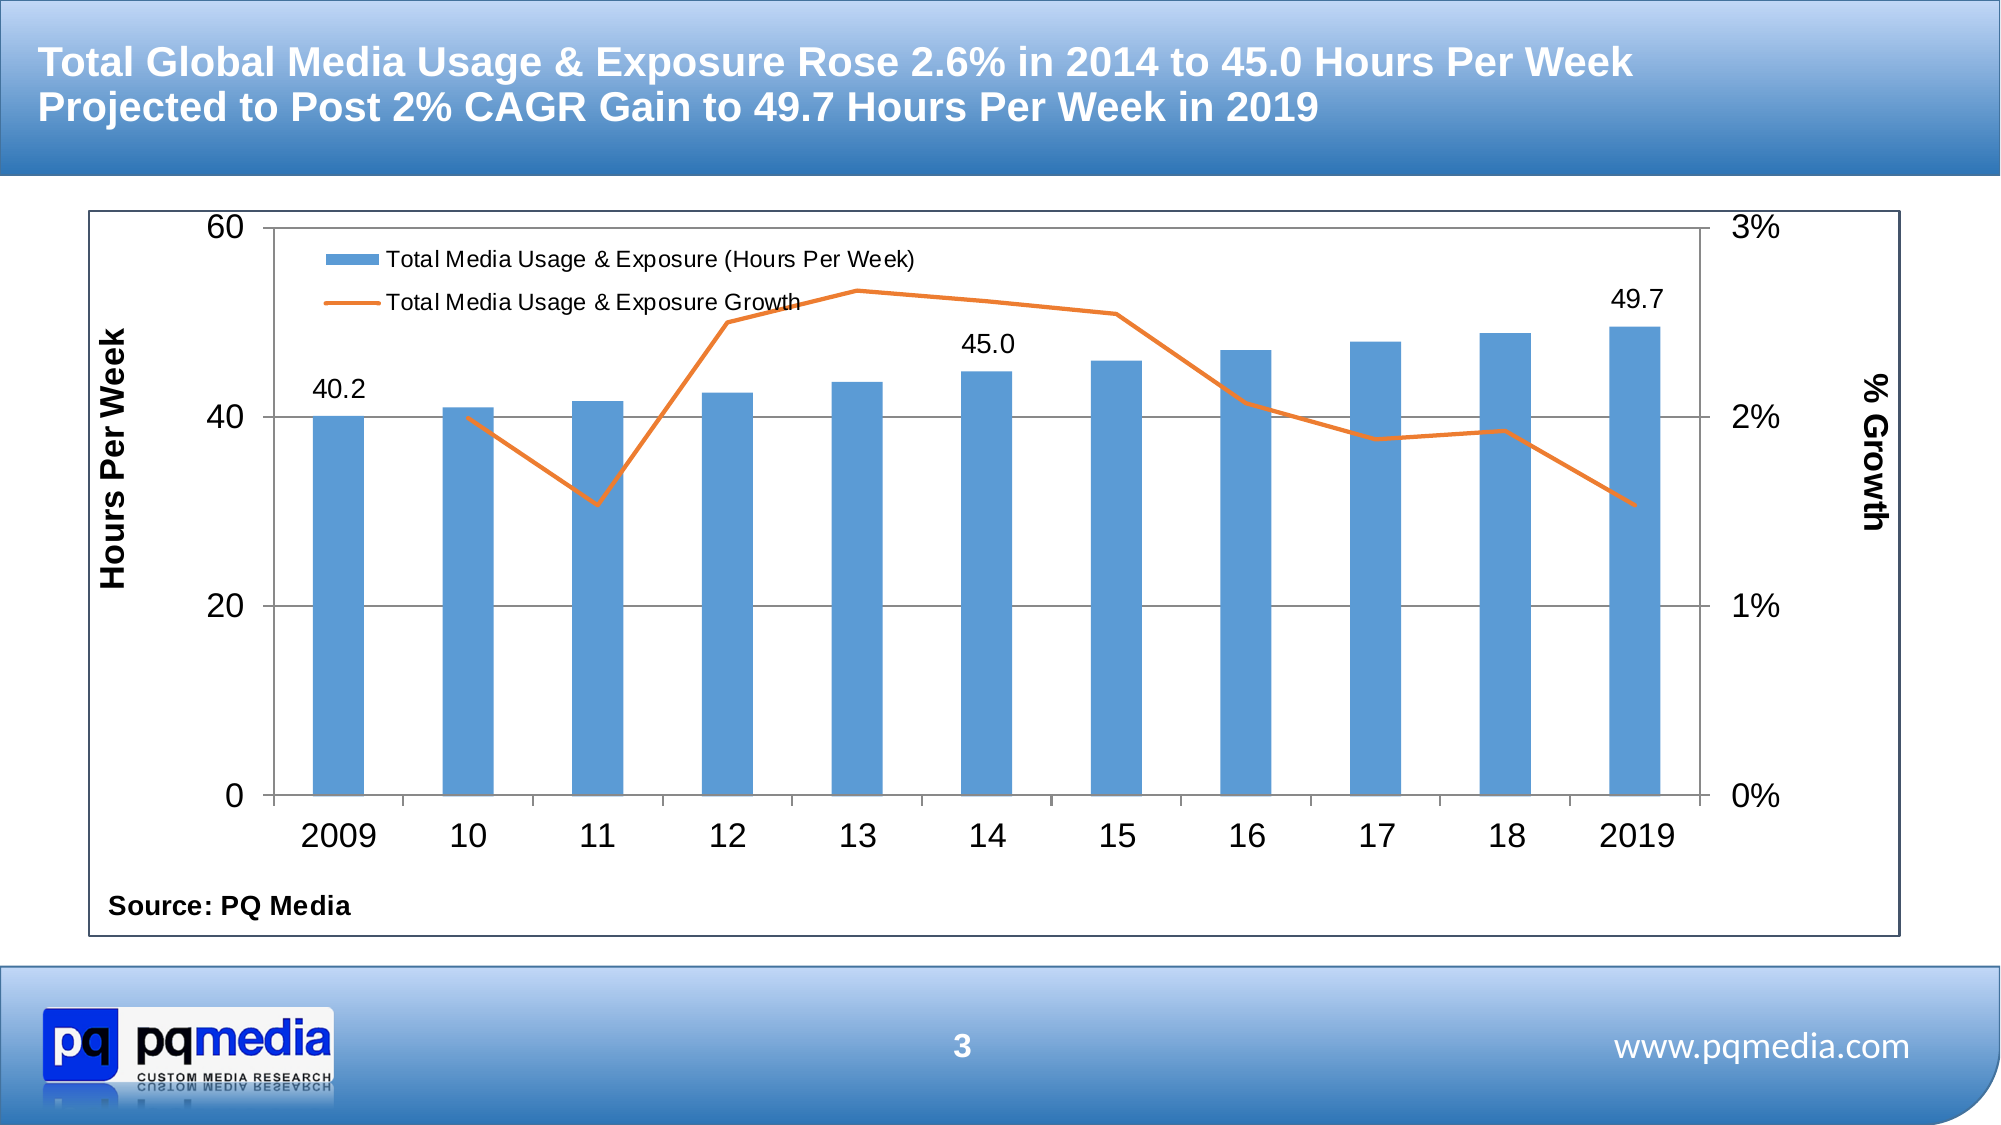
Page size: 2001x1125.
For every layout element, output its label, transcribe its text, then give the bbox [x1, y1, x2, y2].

title Total Global Media Usage & Exposure Rose 2.6% in 2014 to 45.0 Hours Per Week Projected to Post 2% CAGR Gain to 49.7 Hours Per Week in 2019 [22, 32, 2000, 121]
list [76, 199, 1912, 946]
picture [41, 1007, 335, 1125]
